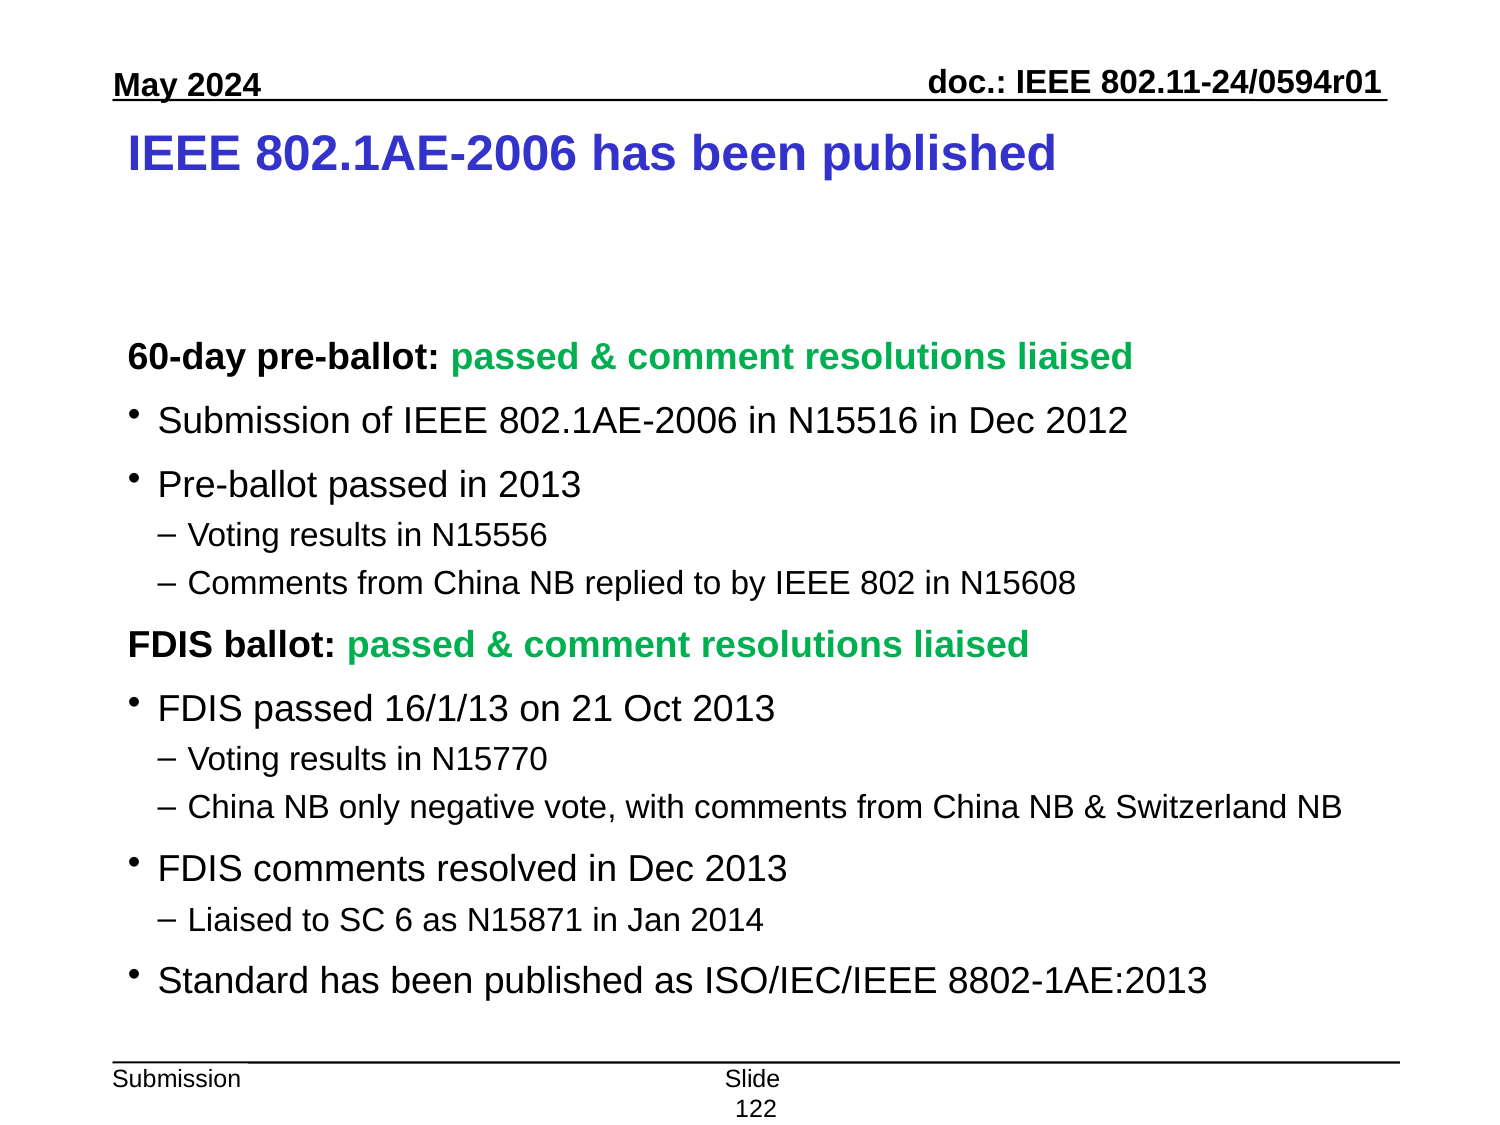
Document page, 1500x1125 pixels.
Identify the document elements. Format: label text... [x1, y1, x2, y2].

list 60-day pre-ballot: passed & comment resolutions liaised Submission of IEEE 802.1AE-2006 in N15516 in Dec 2012 Pre-ballot passed in 2013 Voting results in N15556 Comments from China NB replied to by IEEE 802 in N15608 FDIS ballot: passed & comment resolutions liaised FDIS passed 16/1/13 on 21 Oct 2013 Voting results in N15770 China NB only negative vote, with comments from China NB & Switzerland NB FDIS comments resolved in Dec 2013 Liaised to SC 6 as N15871 in Jan 2014 Standard has been published as ISO/IEC/IEEE 8802-1AE:2013 [112, 324, 1388, 1000]
title IEEE 802.1AE-2006 has been published [112, 112, 1475, 288]
slide_number Slide 122 [709, 1061, 803, 1093]
